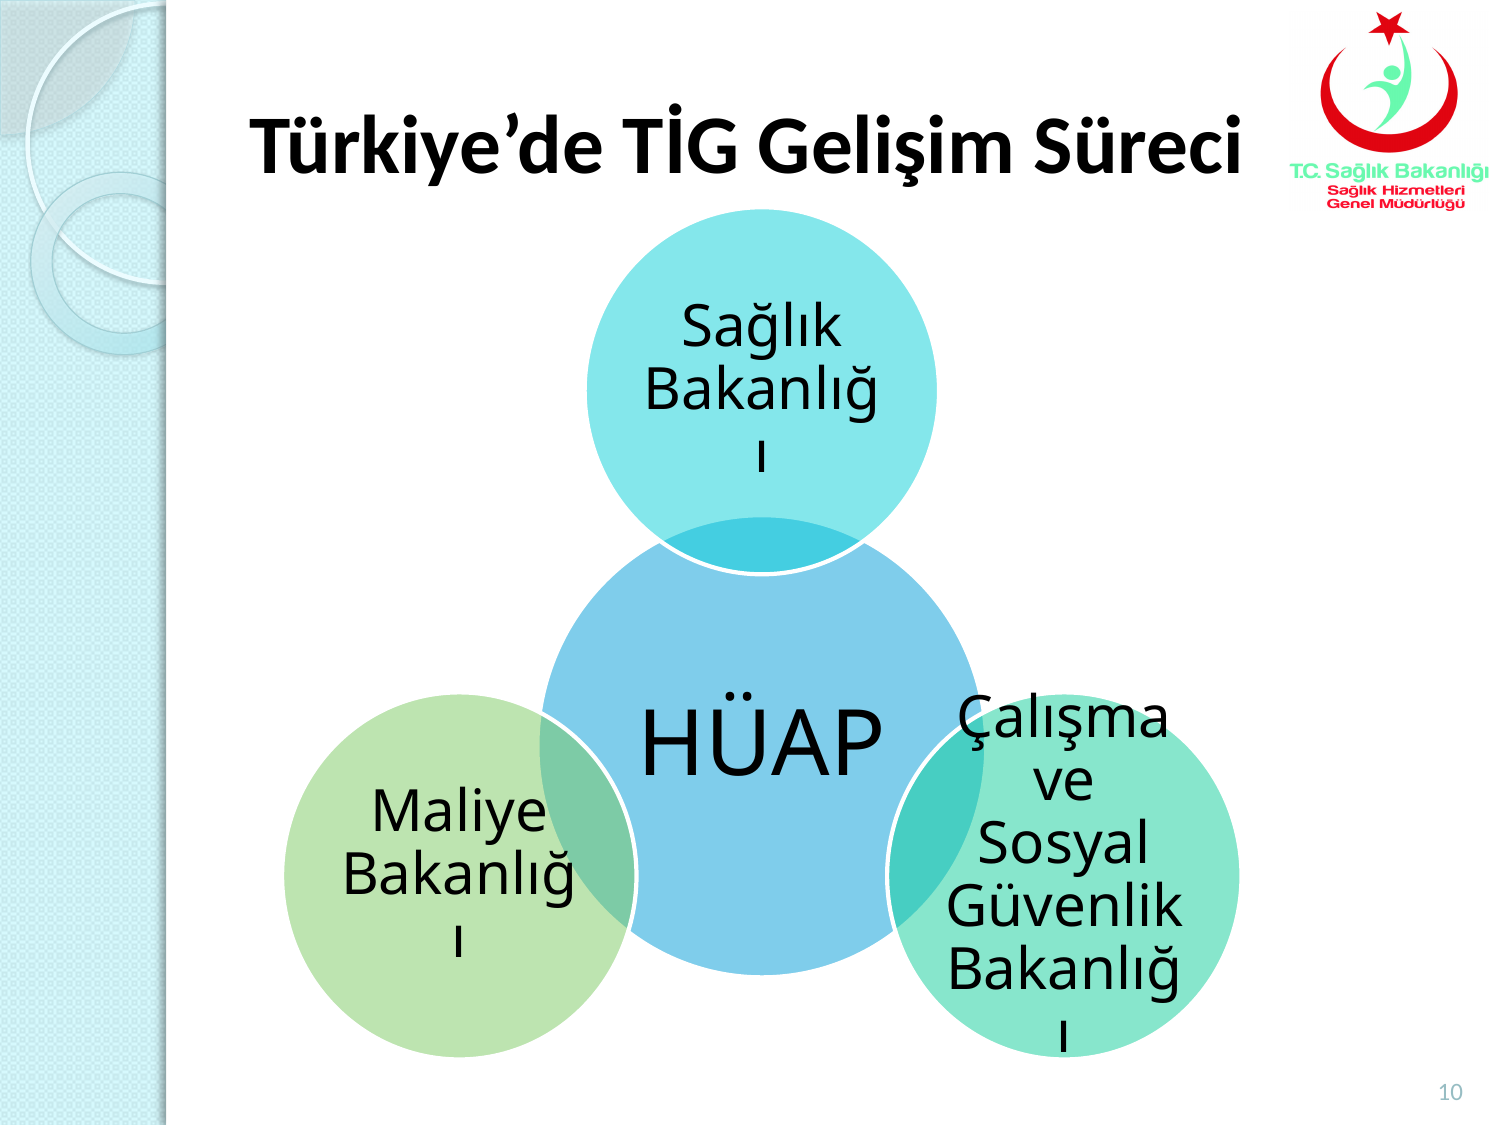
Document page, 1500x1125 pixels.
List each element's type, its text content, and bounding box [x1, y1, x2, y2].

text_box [135, 215, 1389, 1091]
title Türkiye’de TİG Gelişim Süreci [234, 46, 1266, 212]
slide_number 10 [1413, 1034, 1488, 1113]
picture [1288, 11, 1489, 212]
